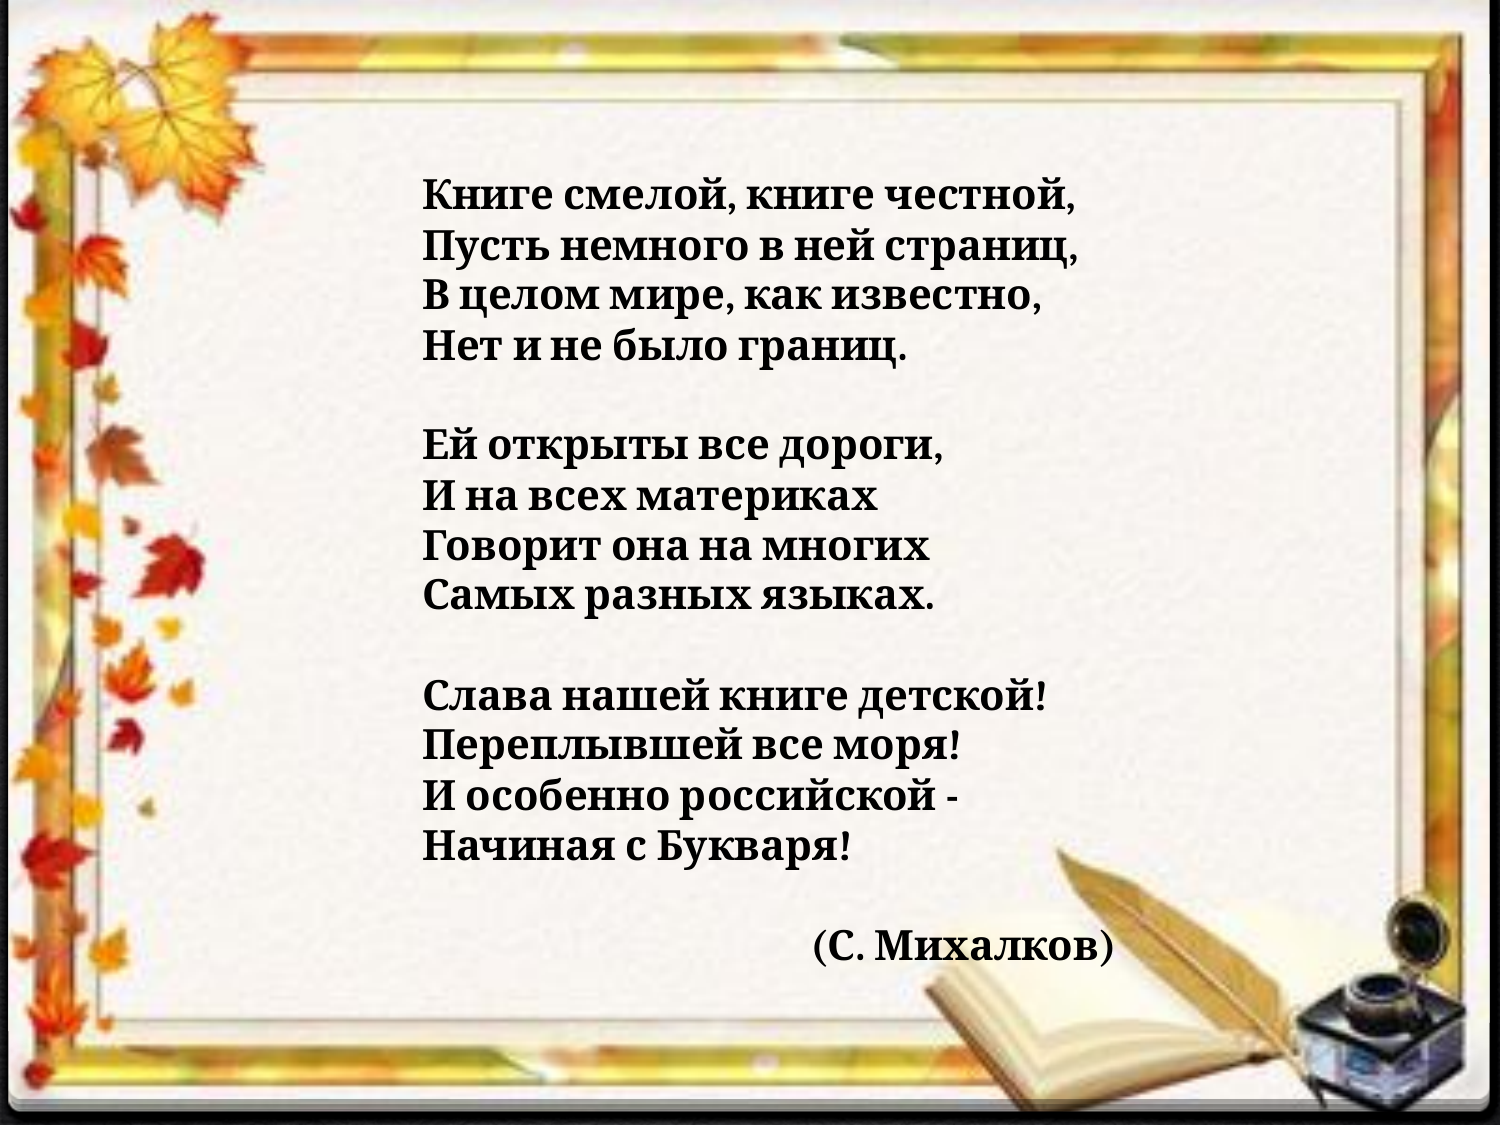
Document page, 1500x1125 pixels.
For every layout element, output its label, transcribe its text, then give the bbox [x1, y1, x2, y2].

picture [0, 0, 1500, 1125]
text_box Книге смелой, книге честной, Пусть немного в ней страниц, В целом мире, как известно, Нет и не было границ. Ей открыты все дороги, И на всех материках Говорит она на многих Самых разных языках. Слава нашей книге детской! Переплывшей все моря! И особенно российской - Начиная с Букваря! (С. Михалков) [407, 160, 1158, 976]
